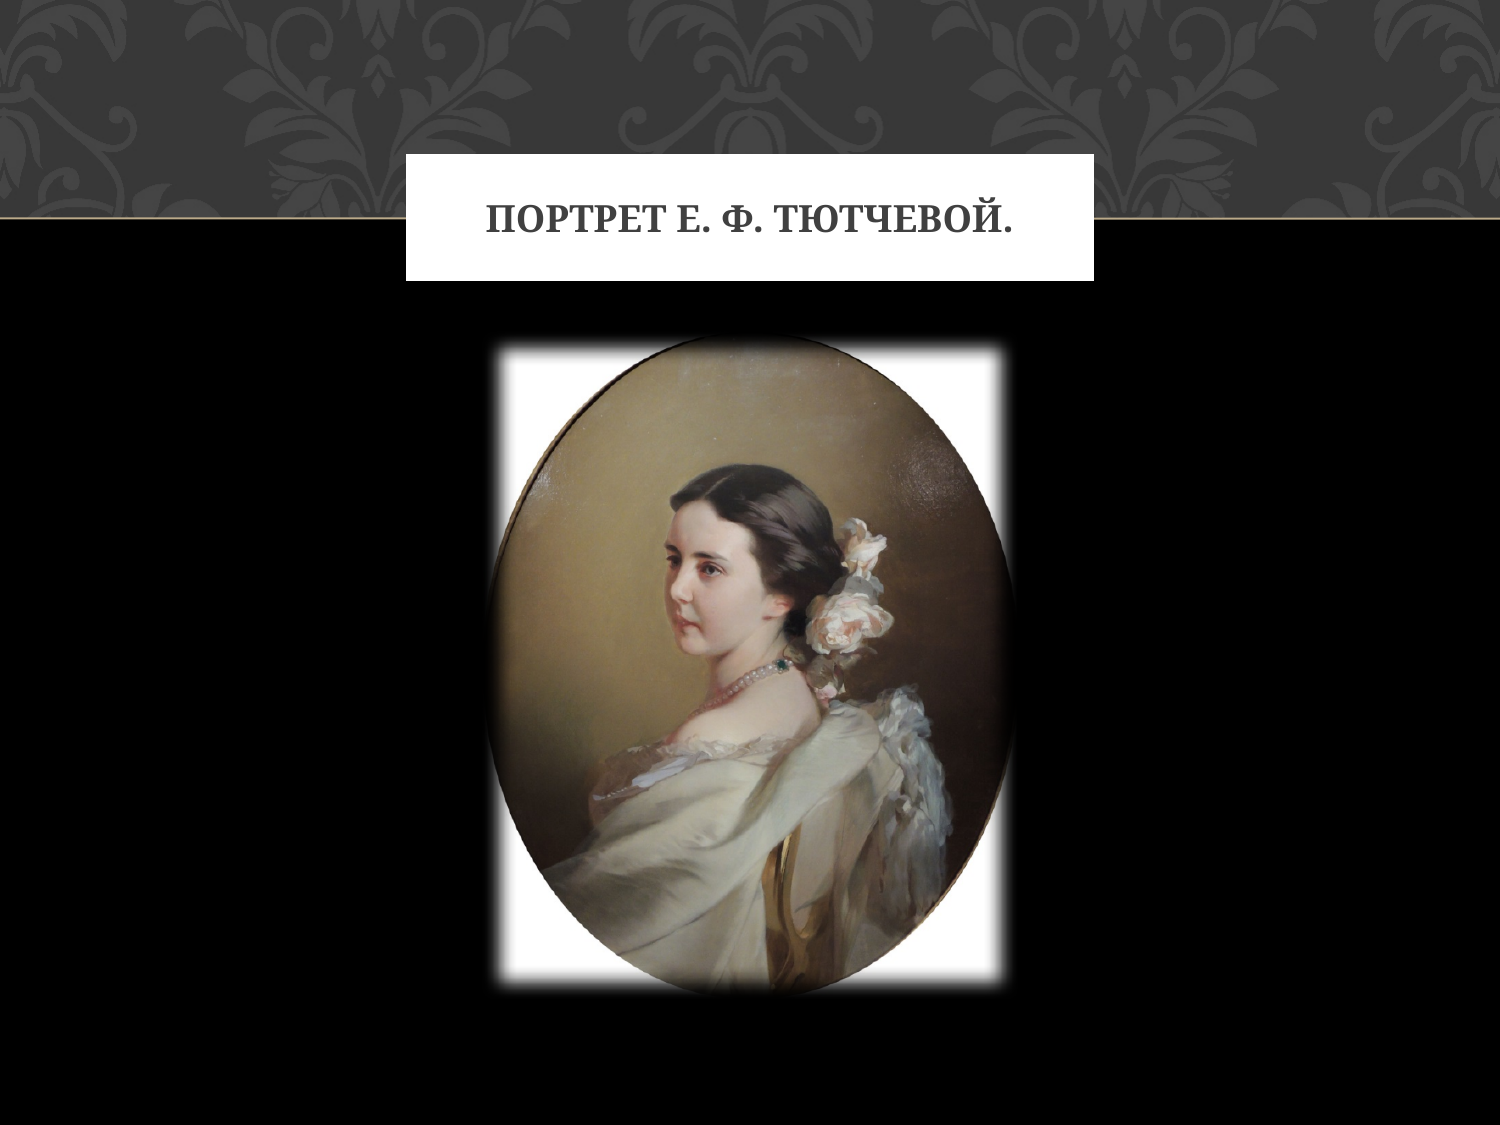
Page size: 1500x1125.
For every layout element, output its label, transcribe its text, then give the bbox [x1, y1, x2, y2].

title Портрет Е. Ф. Тютчевой. [406, 154, 1094, 281]
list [482, 331, 1018, 1001]
